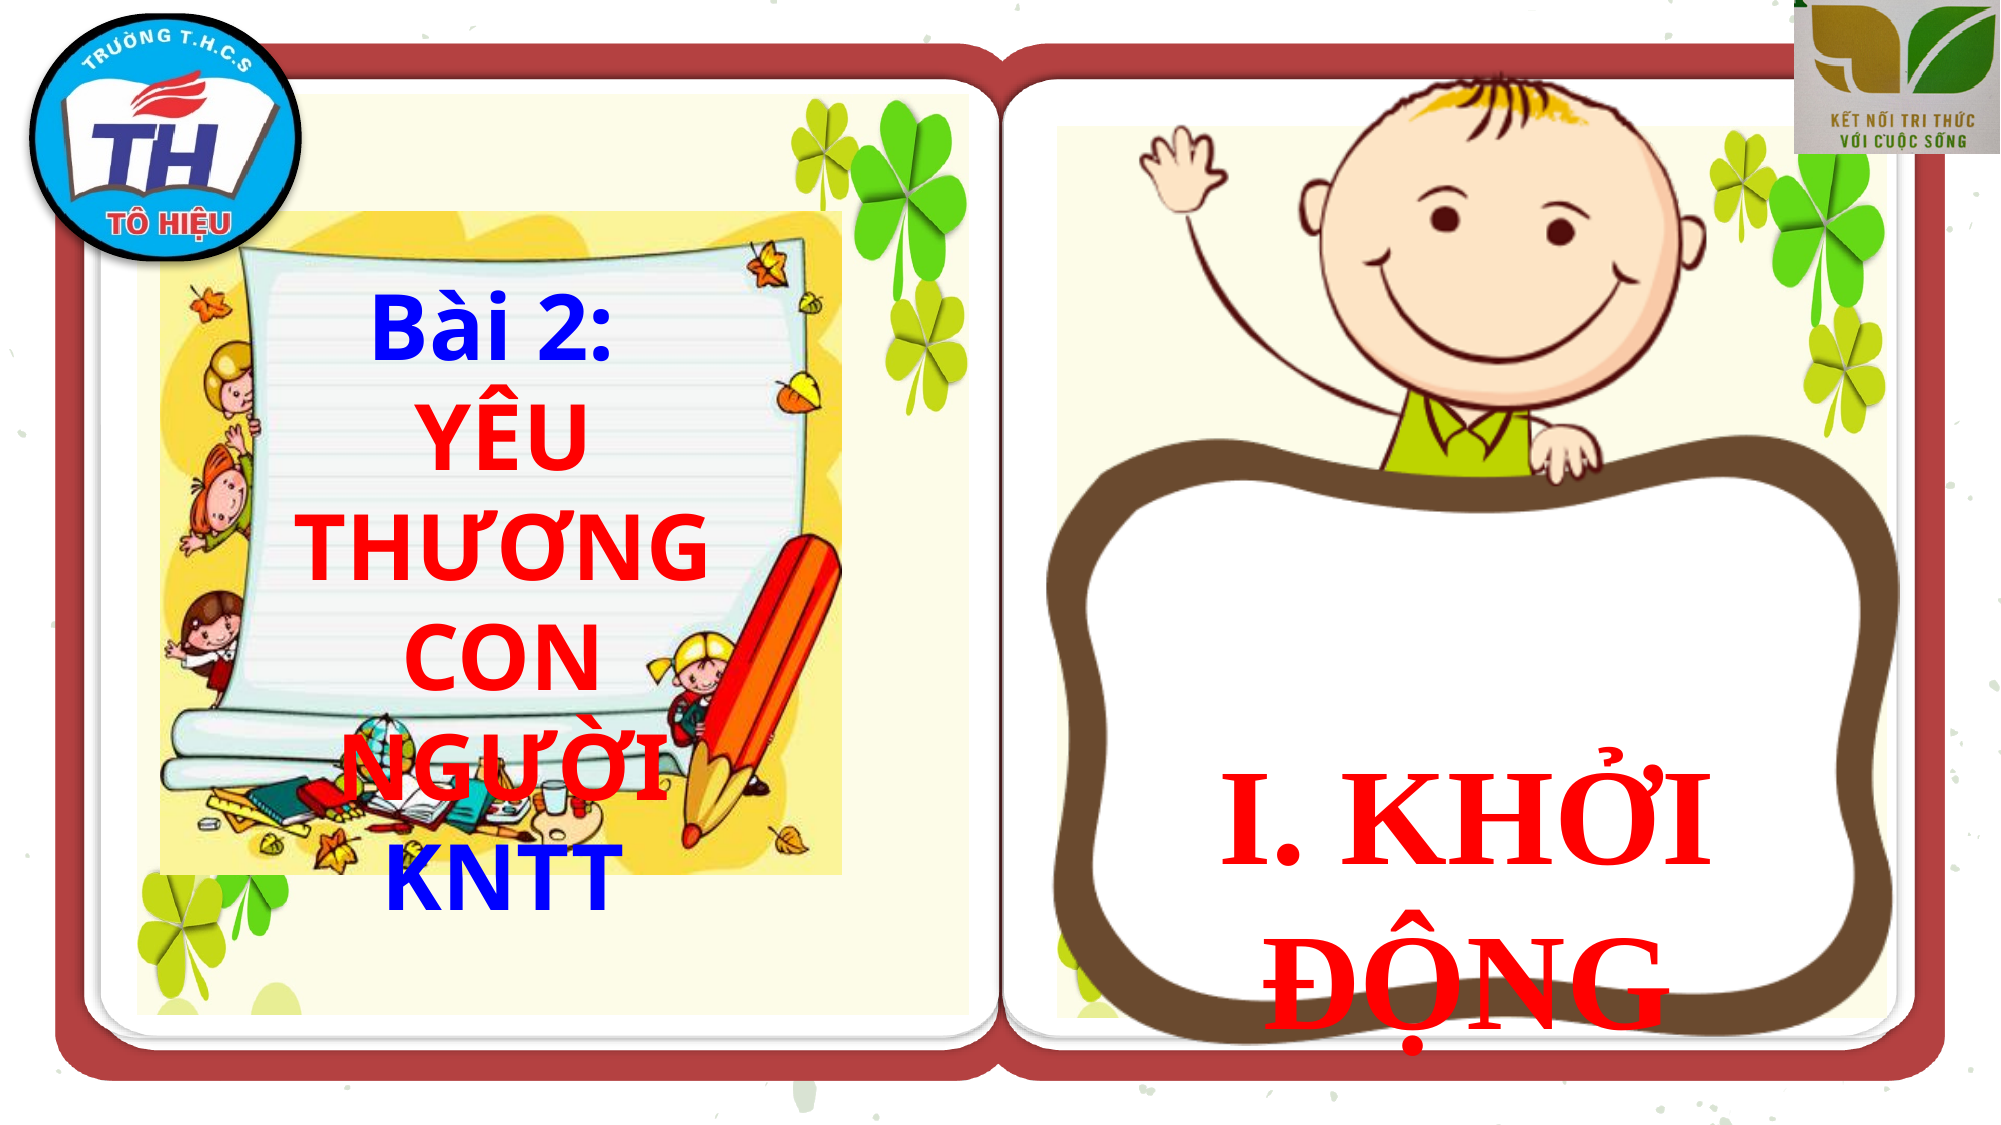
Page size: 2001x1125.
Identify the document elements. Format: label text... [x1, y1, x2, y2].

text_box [137, 94, 969, 1015]
picture [29, 0, 2000, 1081]
text_box I. KHỞI ĐỘNG [1014, 554, 1920, 1065]
